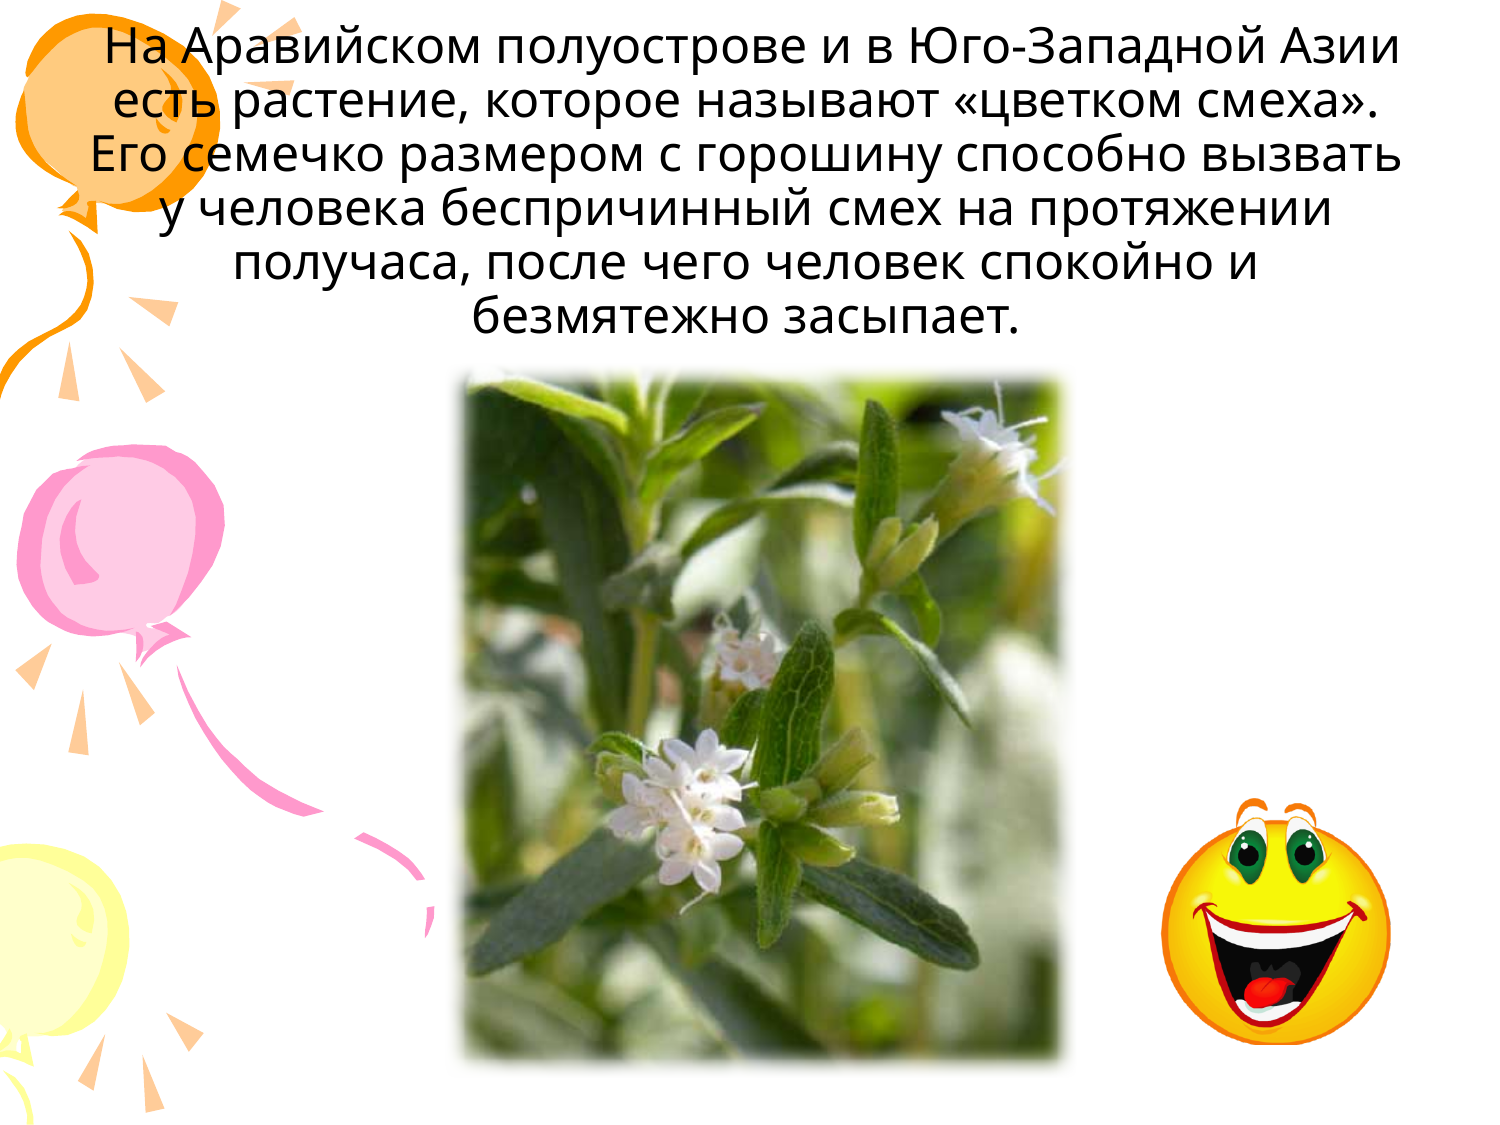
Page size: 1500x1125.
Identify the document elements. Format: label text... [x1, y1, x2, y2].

picture [1159, 796, 1391, 1045]
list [445, 363, 1077, 1079]
title На Аравийском полуострове и в Юго-Западной Азии есть растение, которое называют «цветком смеха». Его семечко размером с горошину способно вызвать у человека беспричинный смех на протяжении получаса, после чего человек спокойно и безмятежно засыпает. [70, 245, 1423, 462]
